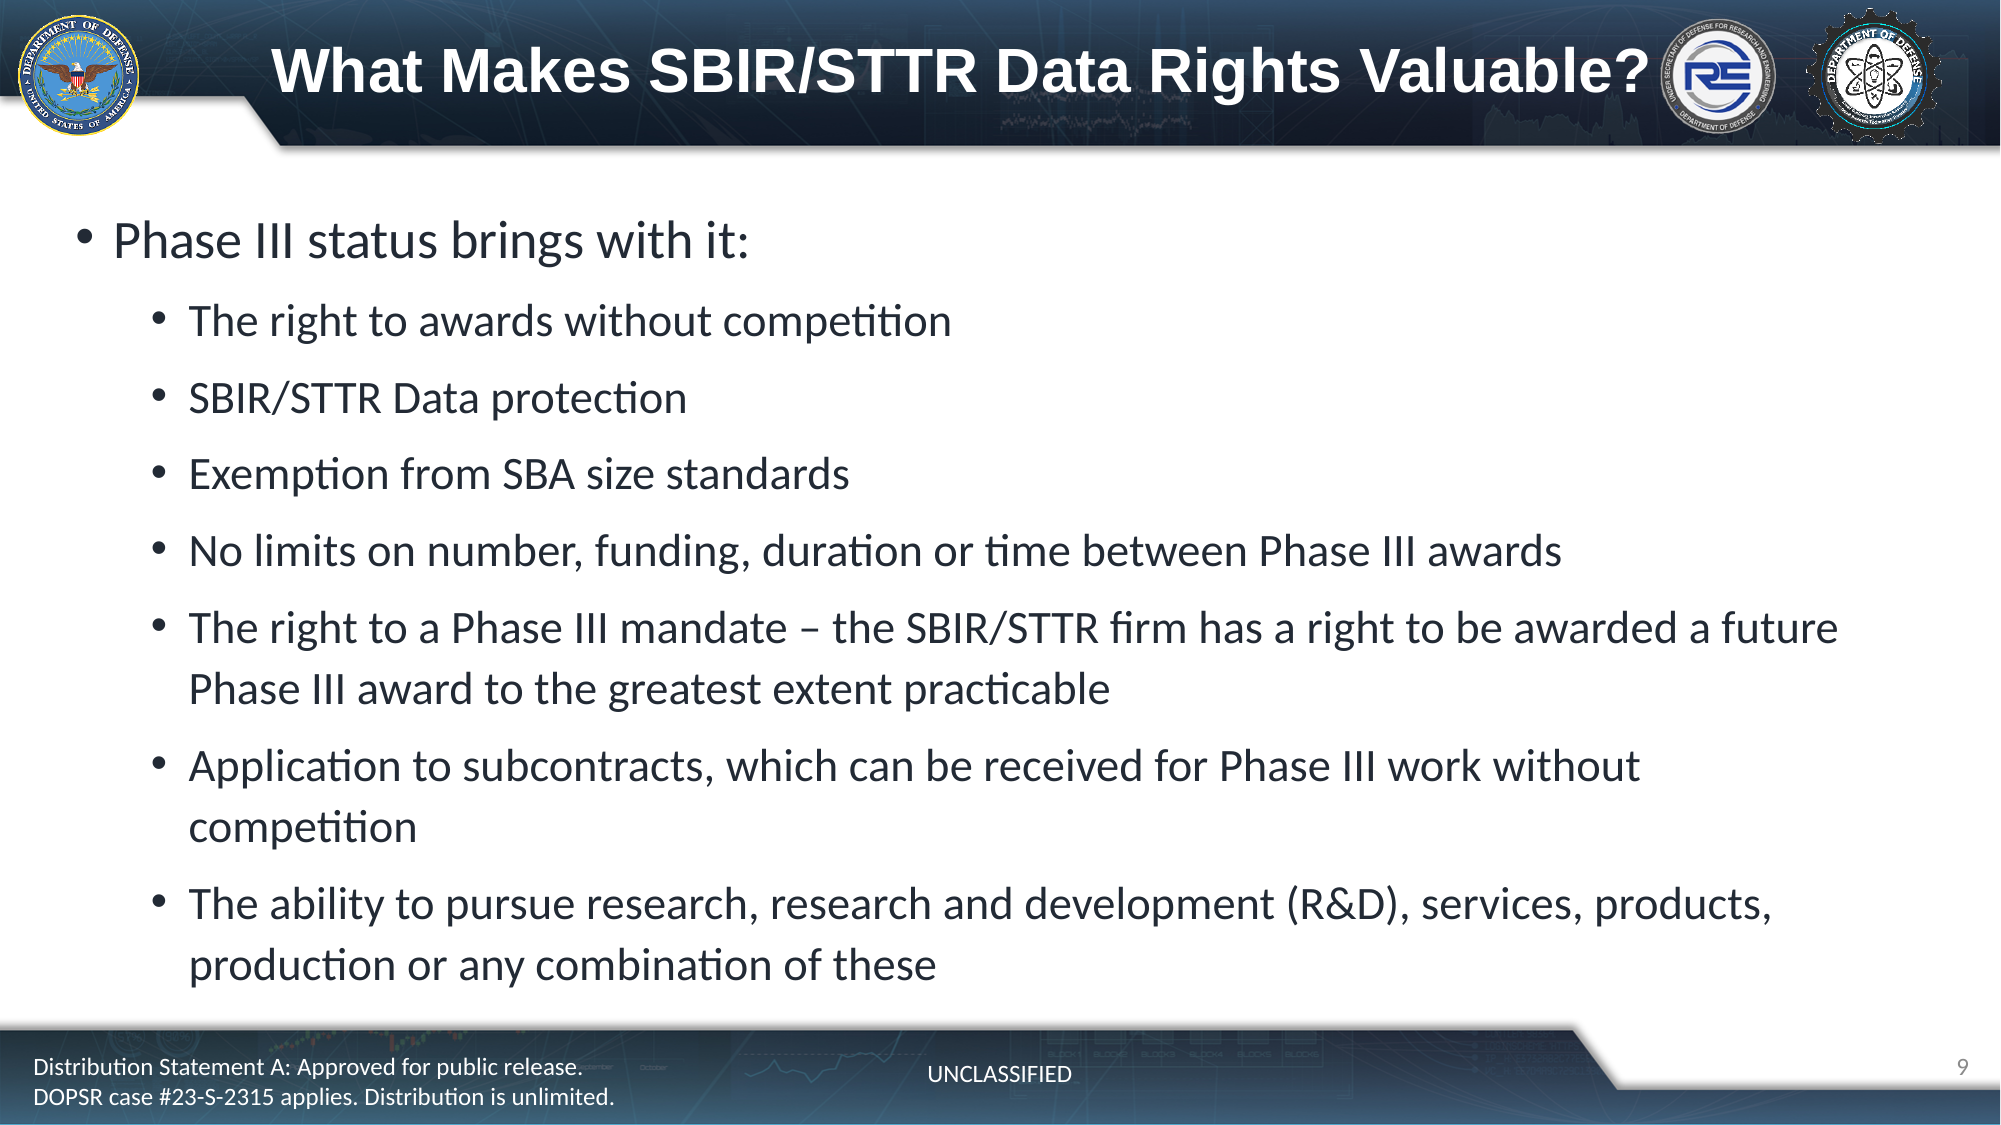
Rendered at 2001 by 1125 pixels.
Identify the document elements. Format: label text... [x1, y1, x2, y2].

slide_number Distribution Statement A: Approved for public release. DOPSR case #23-S-2315 applies. Distribution is unlimited. [18, 1042, 662, 1103]
title What Makes SBIR/STTR Data Rights Valuable? [256, 10, 1686, 135]
list Phase III status brings with it: The right to awards without competition SBIR/STTR Data protection Exemption from SBA size standards No limits on number, funding, duration or time between Phase III awards The right to a Phase III mandate – the SBIR/STTR firm has a right to be awarded a future Phase III award to the greatest extent practicable Application to subcontracts, which can be received for Phase III work without competition The ability to pursue research, research and development (R&D), services, products, production or any combination of these [60, 190, 1928, 1006]
slide_number 9 [1534, 1035, 1985, 1096]
footer UNCLASSIFIED [662, 1042, 1338, 1103]
picture [0, 0, 2001, 1125]
